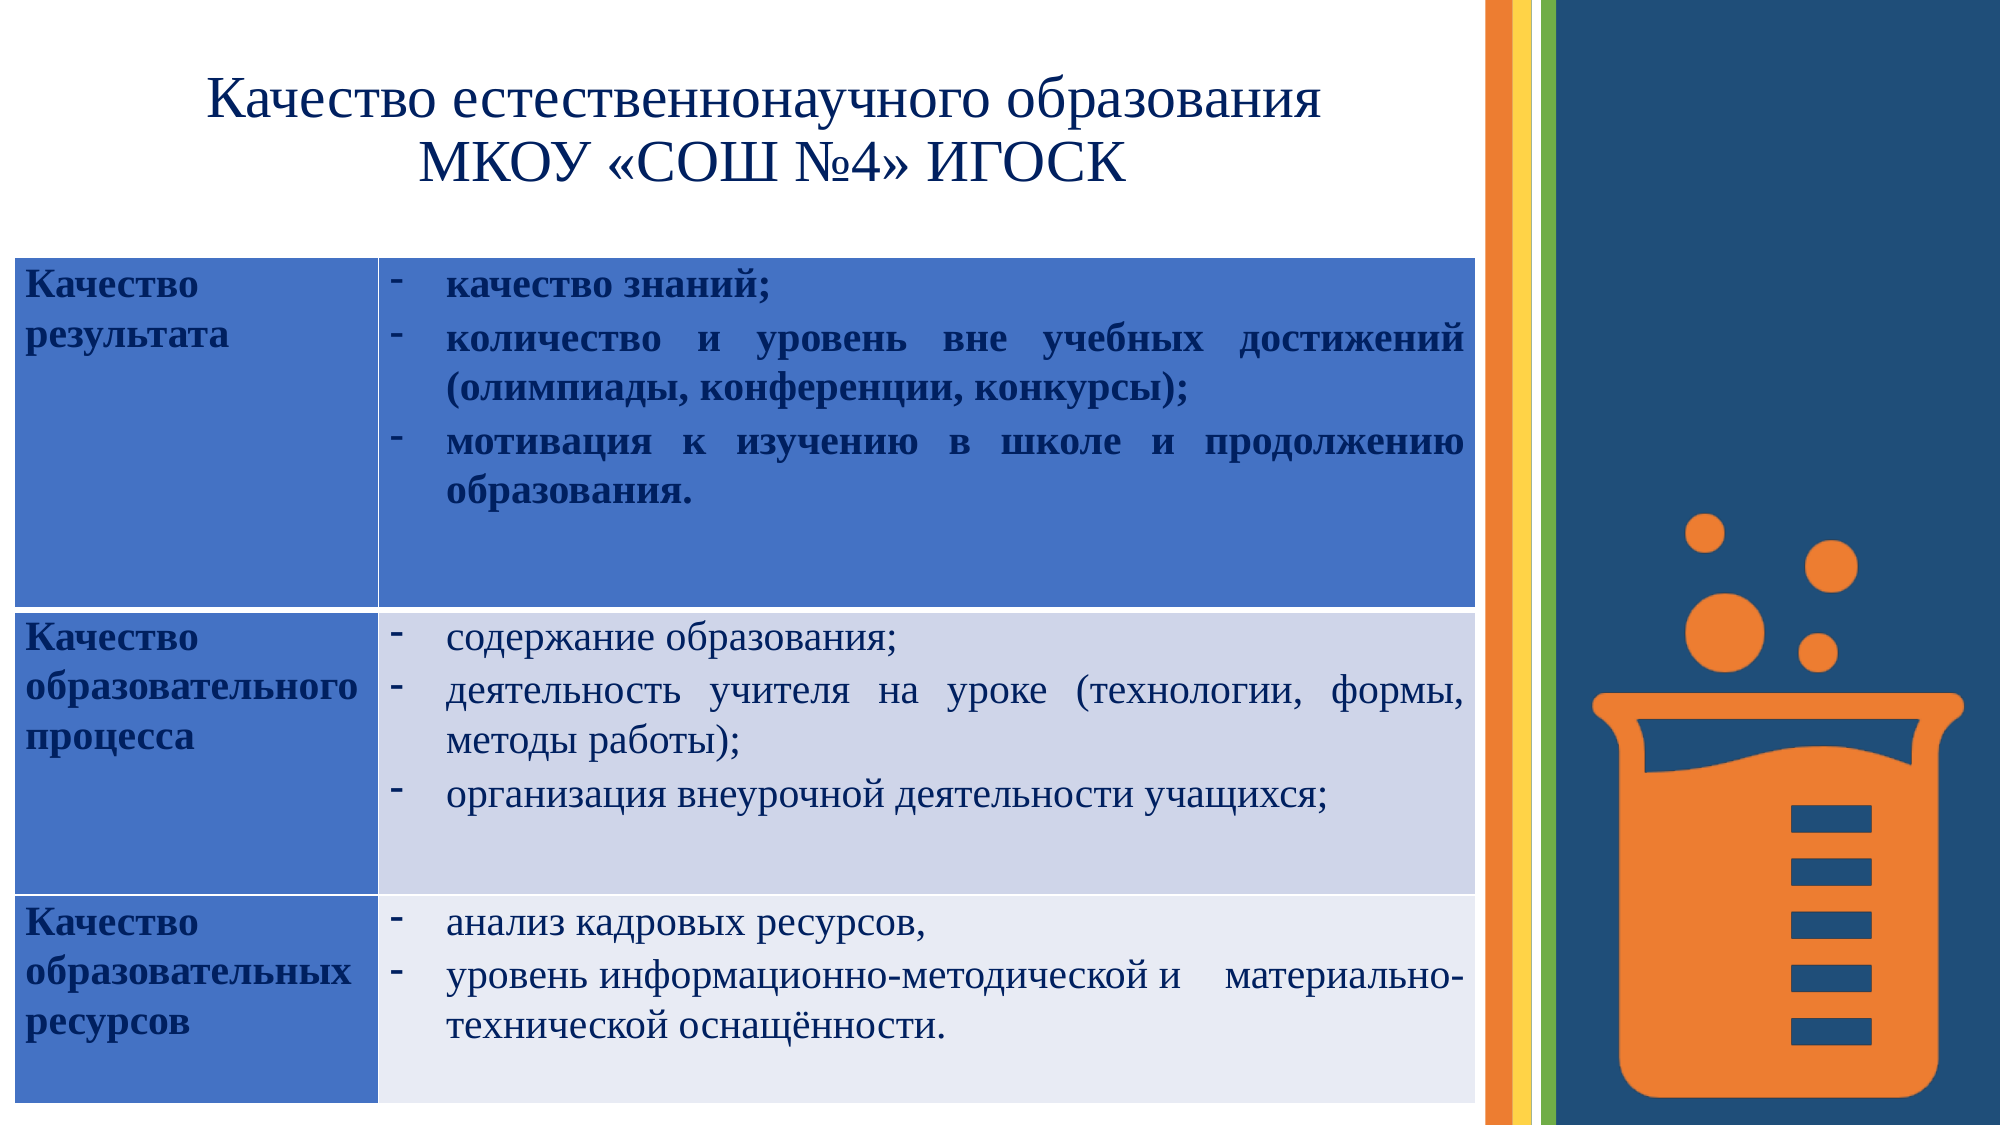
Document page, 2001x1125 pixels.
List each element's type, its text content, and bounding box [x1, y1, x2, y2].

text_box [1459, 0, 2000, 1125]
table_header качество знаний; количество и уровень вне учебных достижений (олимпиады, конференции, конкурсы); мотивация к изучению в школе и продолжению образования. [379, 258, 1459, 607]
table_cell Качество образовательного процесса [15, 613, 378, 894]
table_cell анализ кадровых ресурсов, уровень информационно-методической и материально- технической оснащённости. [379, 896, 1459, 1103]
table_cell Качество образовательных ресурсов [15, 896, 378, 1103]
table_cell содержание образования; деятельность учителя на уроке (технологии, формы, методы работы); организация внеурочной деятельности учащихся; [379, 613, 1459, 894]
table_header Качество результата [15, 258, 378, 607]
title Качество естественнонаучного образования МКОУ «СОШ №4» ИГОСК [85, 58, 1459, 203]
